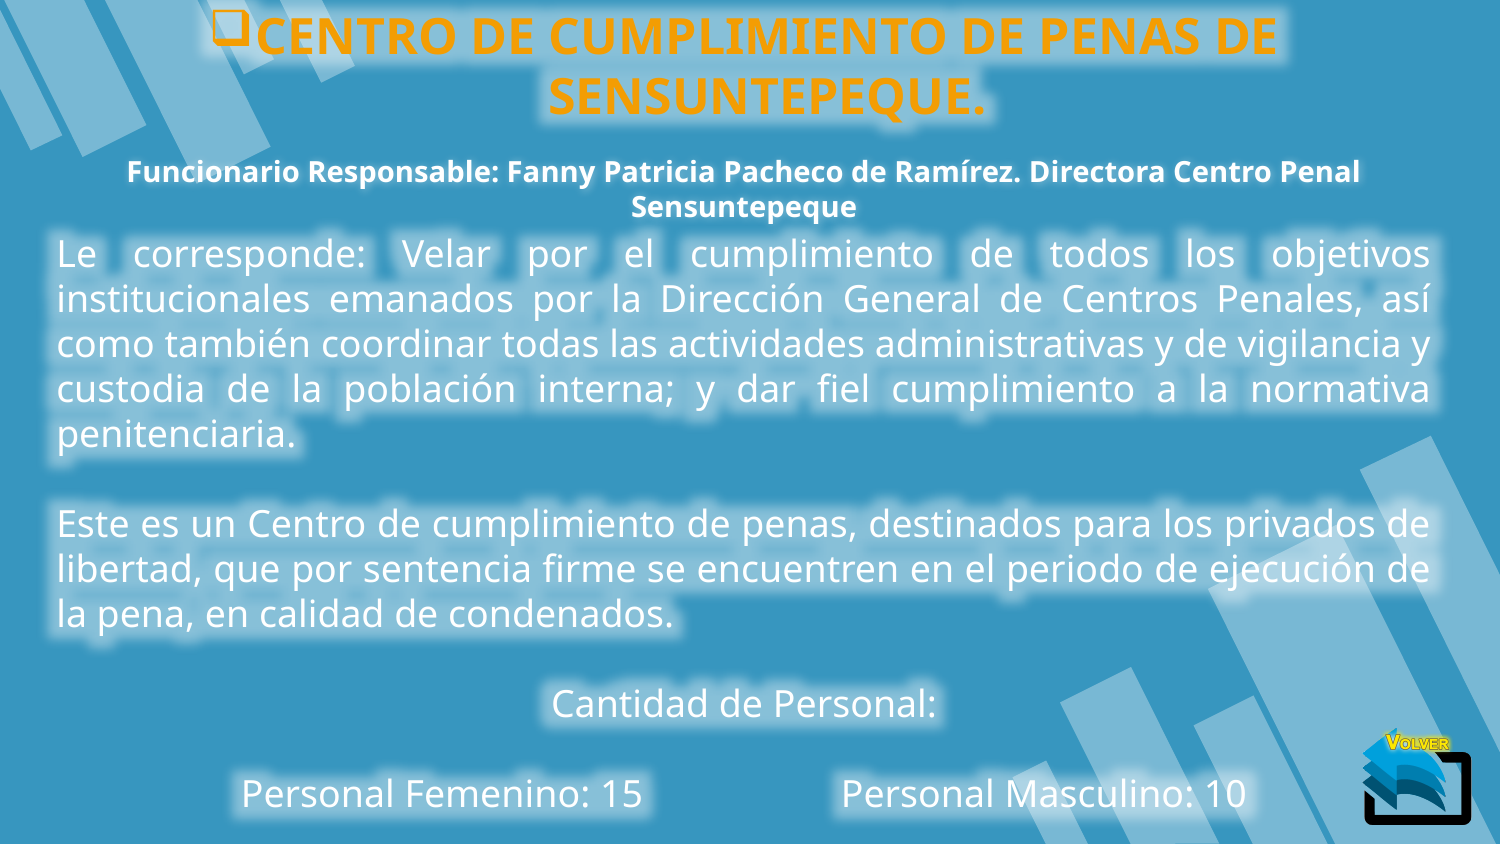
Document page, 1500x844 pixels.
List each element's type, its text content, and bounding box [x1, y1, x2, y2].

text_box Funcionario Responsable: Fanny Patricia Pacheco de Ramírez. Directora Centro Penal Sensuntepeque [41, 138, 1447, 233]
picture [1361, 726, 1472, 827]
text_box CENTRO DE CUMPLIMIENTO DE PENAS DE SENSUNTEPEQUE. Le corresponde: Velar por el cumplimiento de todos los objetivos institucionales emanados por la Dirección General de Centros Penales, así como también coordinar todas las actividades administrativas y de vigilancia y custodia de la población interna; y dar fiel cumplimiento a la normativa penitenciaria. Este es un Centro de cumplimiento de penas, destinados para los privados de libertad, que por sentencia firme se encuentren en el periodo de ejecución de la pena, en calidad de condenados. Cantidad de Personal: Personal Femenino: 15 Personal Masculino: 10 [41, 238, 1447, 753]
text_box CENTRO DE CUMPLIMIENTO DE PENAS DE SENSUNTEPEQUE. Le corresponde: Velar por el cumplimiento de todos los objetivos institucionales emanados por la Dirección General de Centros Penales, así como también coordinar todas las actividades administrativas y de vigilancia y custodia de la población interna; y dar fiel cumplimiento a la normativa penitenciaria. Este es un Centro de cumplimiento de penas, destinados para los privados de libertad, que por sentencia firme se encuentren en el periodo de ejecución de la pena, en calidad de condenados. Cantidad de Personal: Personal Femenino: 15 Personal Masculino: 10 [41, 67, 1447, 135]
